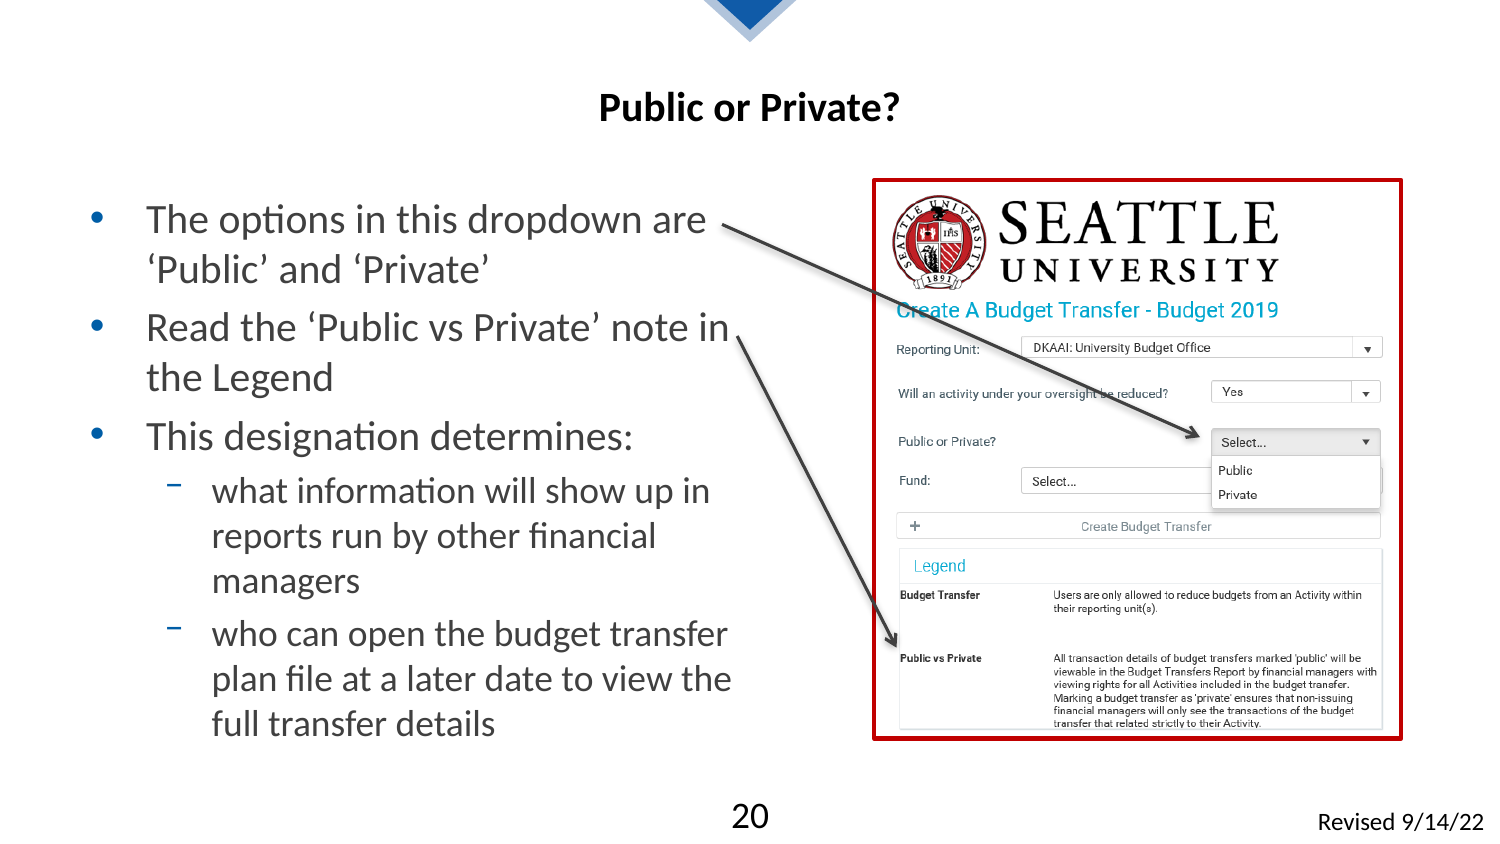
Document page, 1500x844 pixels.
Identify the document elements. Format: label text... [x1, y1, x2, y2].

picture [875, 181, 1400, 737]
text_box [736, 335, 897, 648]
text_box 20 [0, 784, 1500, 844]
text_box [721, 224, 1201, 438]
title Public or Private? [75, 71, 1425, 135]
list The options in this dropdown are ‘Public’ and ‘Private’ Read the ‘Public vs Private’ note in the Legend This designation determines: what information will show up in reports run by other financial managers who can open the budget transfer plan file at a later date to view the full transfer details [75, 184, 793, 774]
text_box Revised 9/14/22 [1298, 798, 1500, 844]
